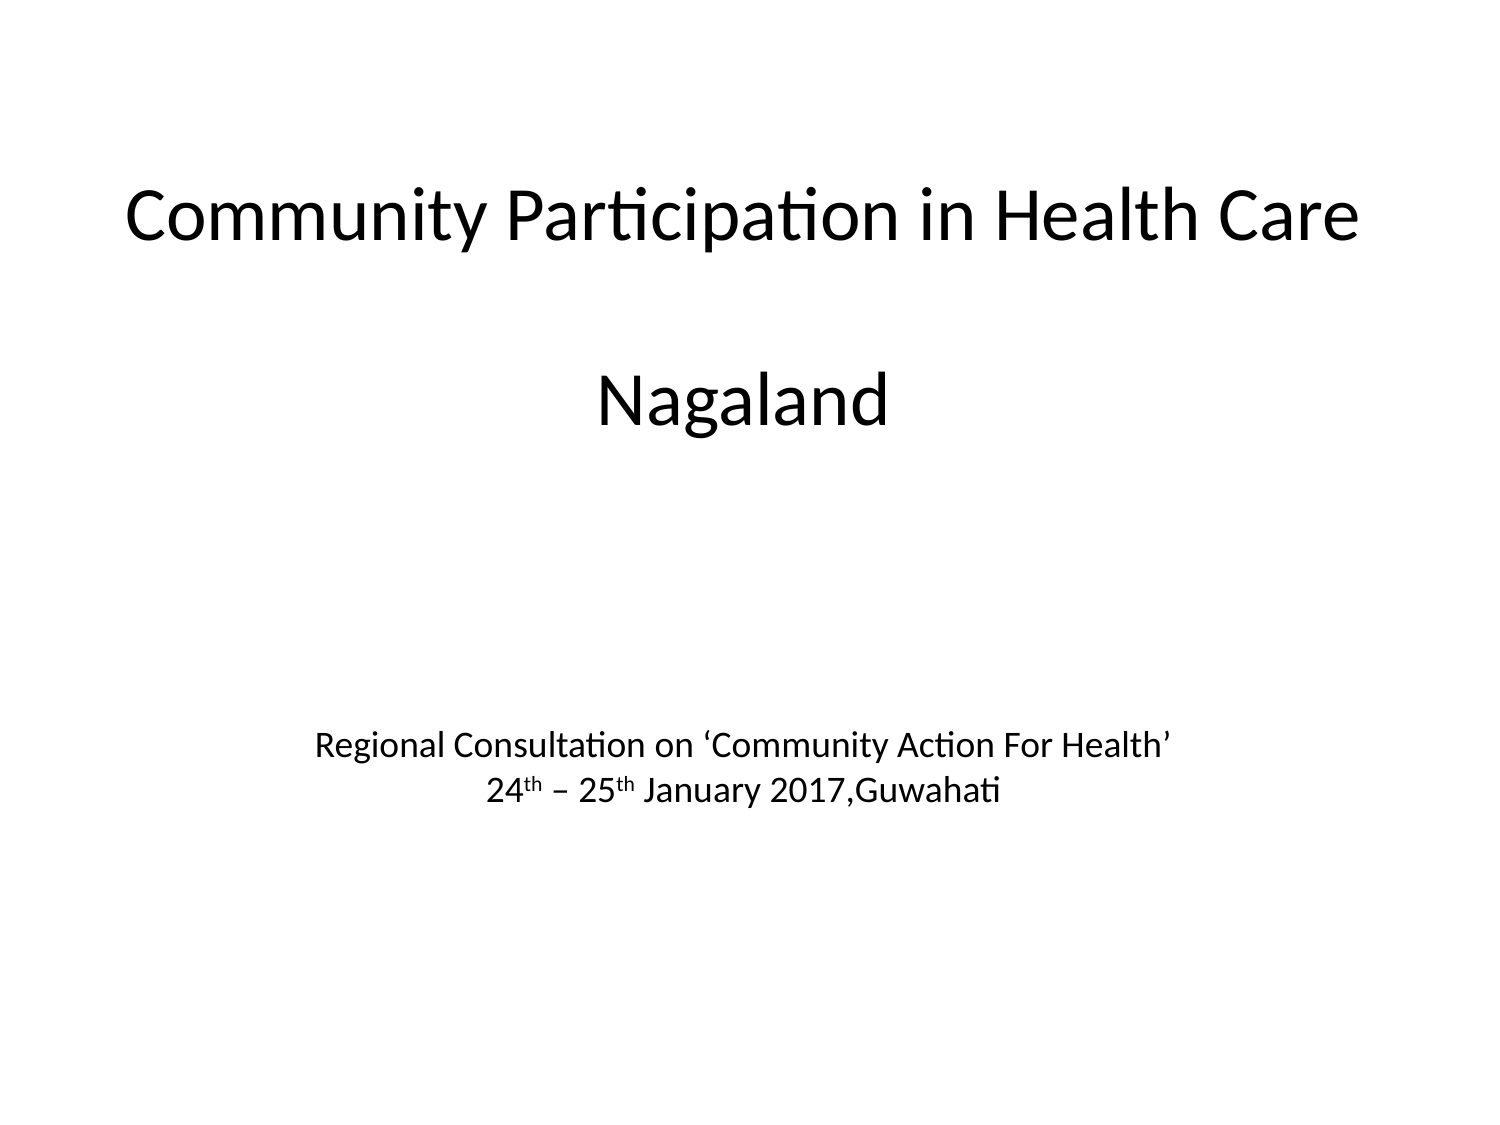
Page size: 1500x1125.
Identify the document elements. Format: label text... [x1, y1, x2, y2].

title Community Participation in Health Care Nagaland [106, 125, 1382, 479]
text_box Regional Consultation on ‘Community Action For Health’ 24th – 25th January 2017,Guwahati [262, 712, 1225, 818]
